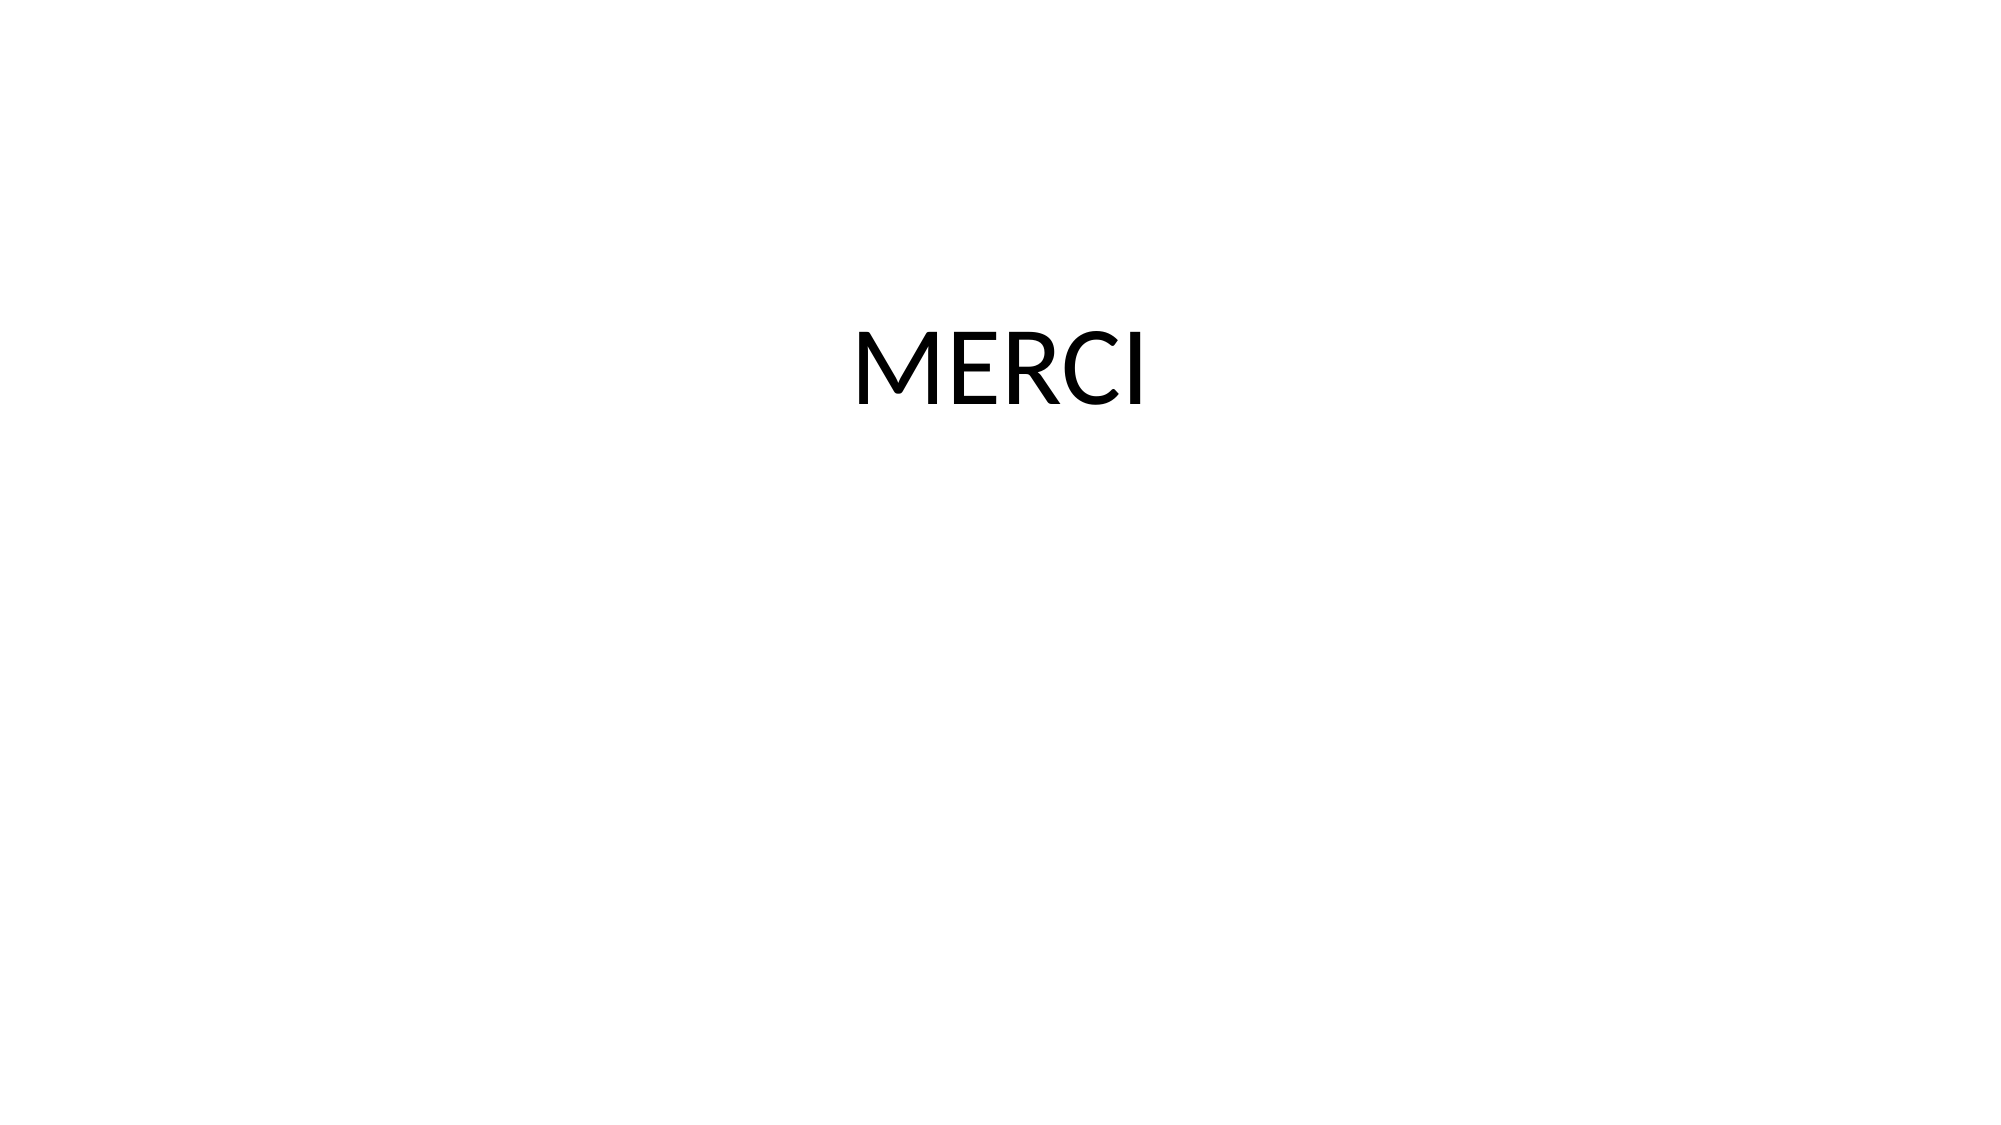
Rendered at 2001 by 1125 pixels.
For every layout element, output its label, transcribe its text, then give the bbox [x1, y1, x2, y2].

list MERCI [137, 299, 1863, 1014]
